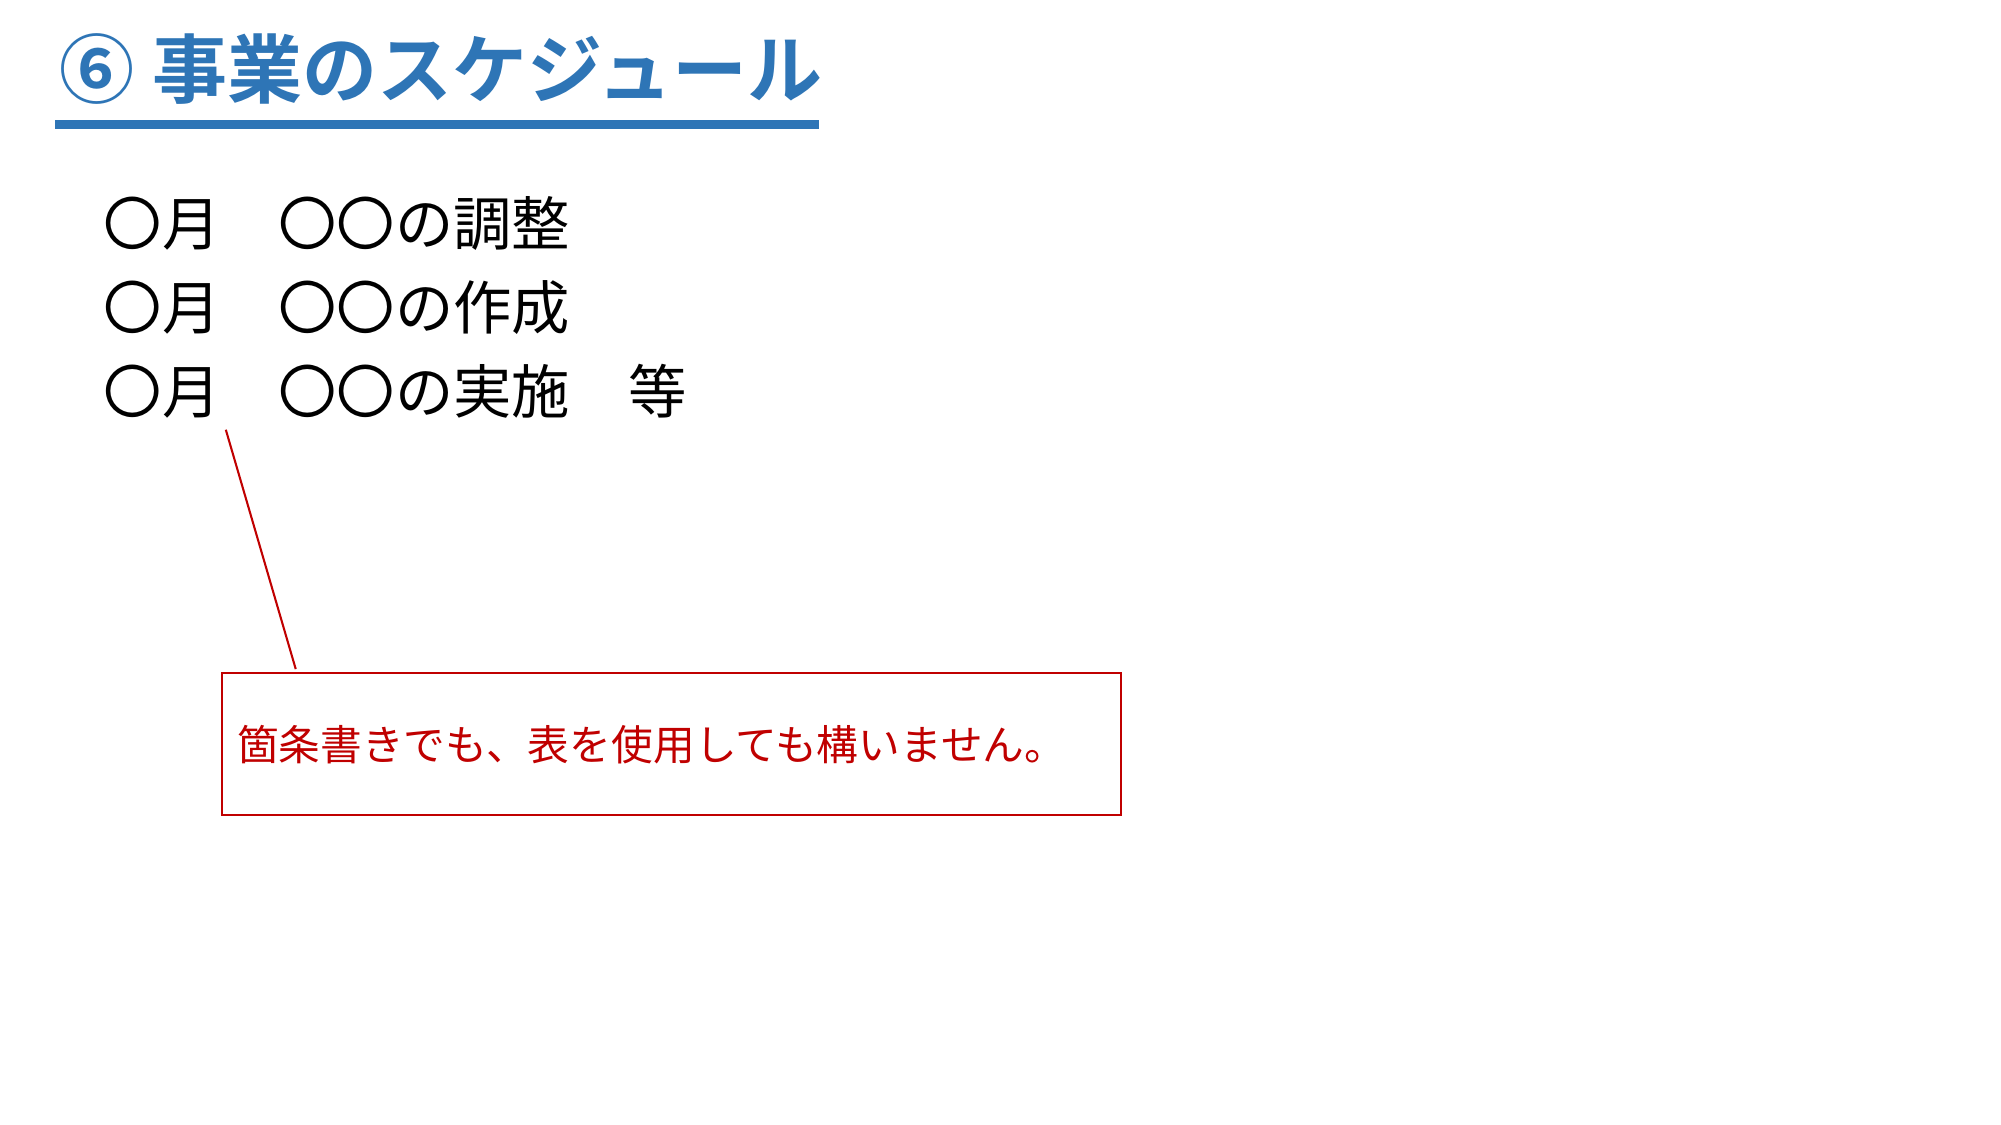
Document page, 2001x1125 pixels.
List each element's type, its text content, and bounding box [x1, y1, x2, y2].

text_box 箇条書きでも、表を使用しても構いません。 [224, 429, 297, 670]
text_box [55, 120, 819, 129]
text_box ⑥事業のスケジュール [44, 18, 1210, 127]
list 〇月 〇〇の調整 〇月 〇〇の作成 〇月 〇〇の実施 等 [89, 187, 750, 457]
text_box 箇条書きでも、表を使用しても構いません。 [221, 672, 1122, 816]
